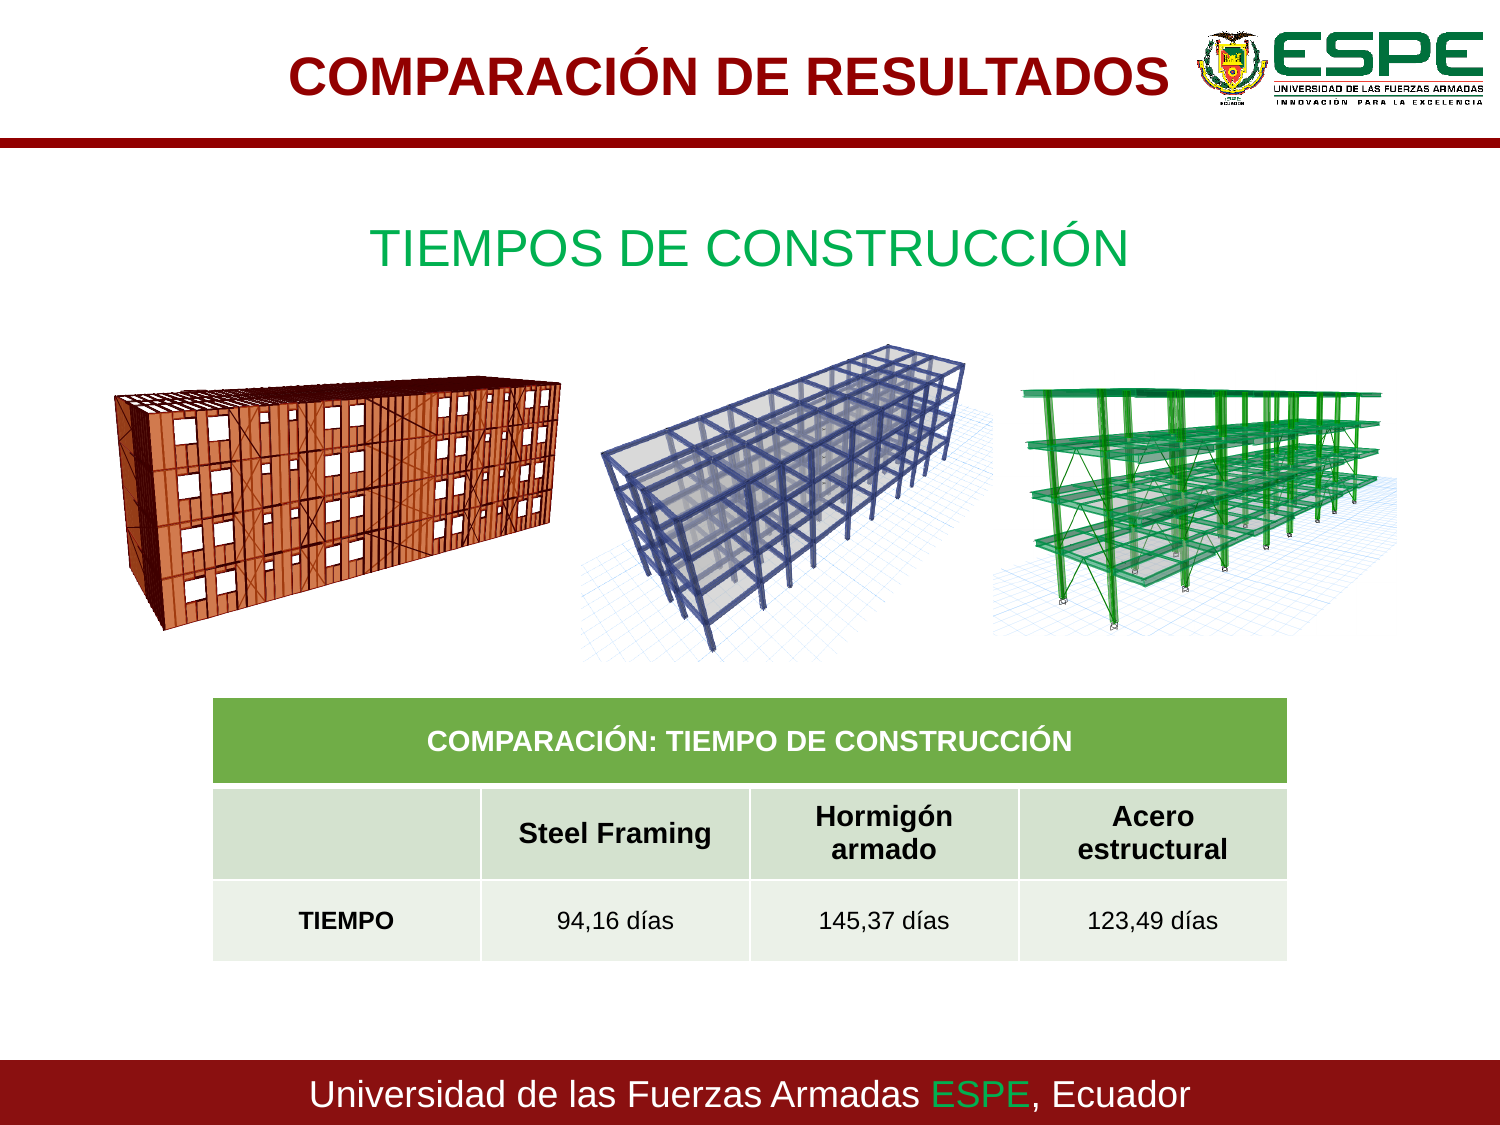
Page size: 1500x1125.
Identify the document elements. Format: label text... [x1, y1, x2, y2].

table_cell 145,37 días [751, 881, 1018, 961]
text_box TIEMPOS DE CONSTRUCCIÓN [355, 206, 1145, 284]
picture [102, 362, 572, 644]
table_cell Hormigón armado [751, 789, 1018, 879]
table_cell 123,49 días [1020, 881, 1287, 961]
table_cell TIEMPO [213, 881, 480, 961]
picture [1197, 30, 1483, 105]
table_header COMPARACIÓN: TIEMPO DE CONSTRUCCIÓN [213, 698, 1287, 783]
table_cell Acero estructural [1020, 789, 1287, 879]
text_box Universidad de las Fuerzas Armadas ESPE, Ecuador [0, 1060, 1500, 1125]
text_box [0, 141, 1500, 285]
title COMPARACIÓN DE RESULTADOS [0, 6, 1481, 141]
table_cell [213, 789, 480, 879]
table_cell 94,16 días [482, 881, 749, 961]
table_cell Steel Framing [482, 789, 749, 879]
picture [581, 331, 1397, 662]
